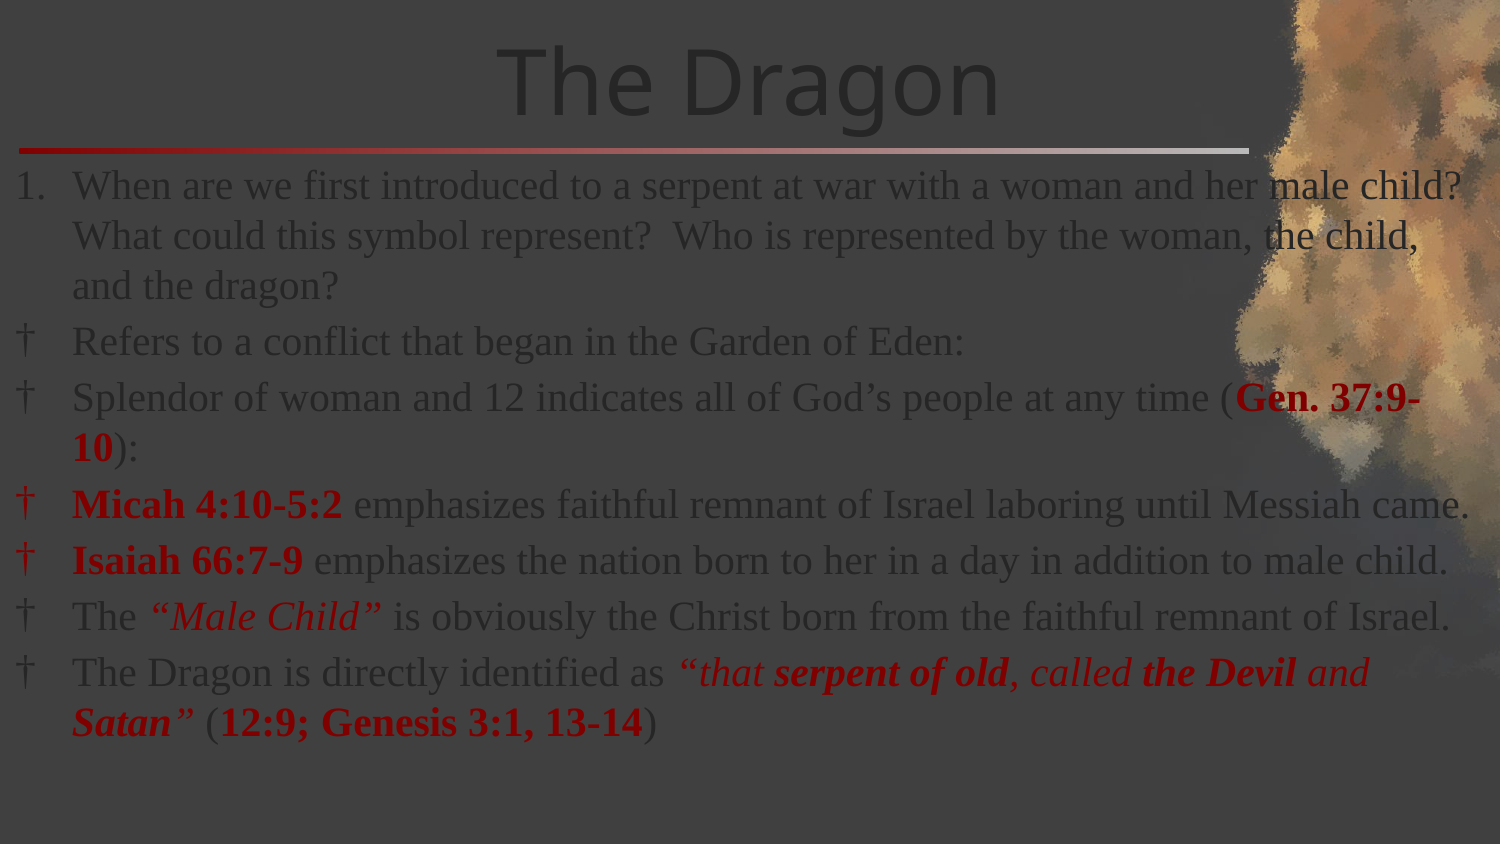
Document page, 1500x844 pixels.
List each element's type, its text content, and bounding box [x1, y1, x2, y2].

list When are we first introduced to a serpent at war with a woman and her male child? What could this symbol represent? Who is represented by the woman, the child, and the dragon? Refers to a conflict that began in the Garden of Eden: Splendor of woman and 12 indicates all of God’s people at any time (Gen. 37:9-10): Micah 4:10-5:2 emphasizes faithful remnant of Israel laboring until Messiah came. Isaiah 66:7-9 emphasizes the nation born to her in a day in addition to male child. The “Male Child” is obviously the Christ born from the faithful remnant of Israel. The Dragon is directly identified as “that serpent of old, called the Devil and Satan” (12:9; Genesis 3:1, 13-14) [7, 150, 1493, 830]
title The Dragon [7, 7, 1493, 150]
